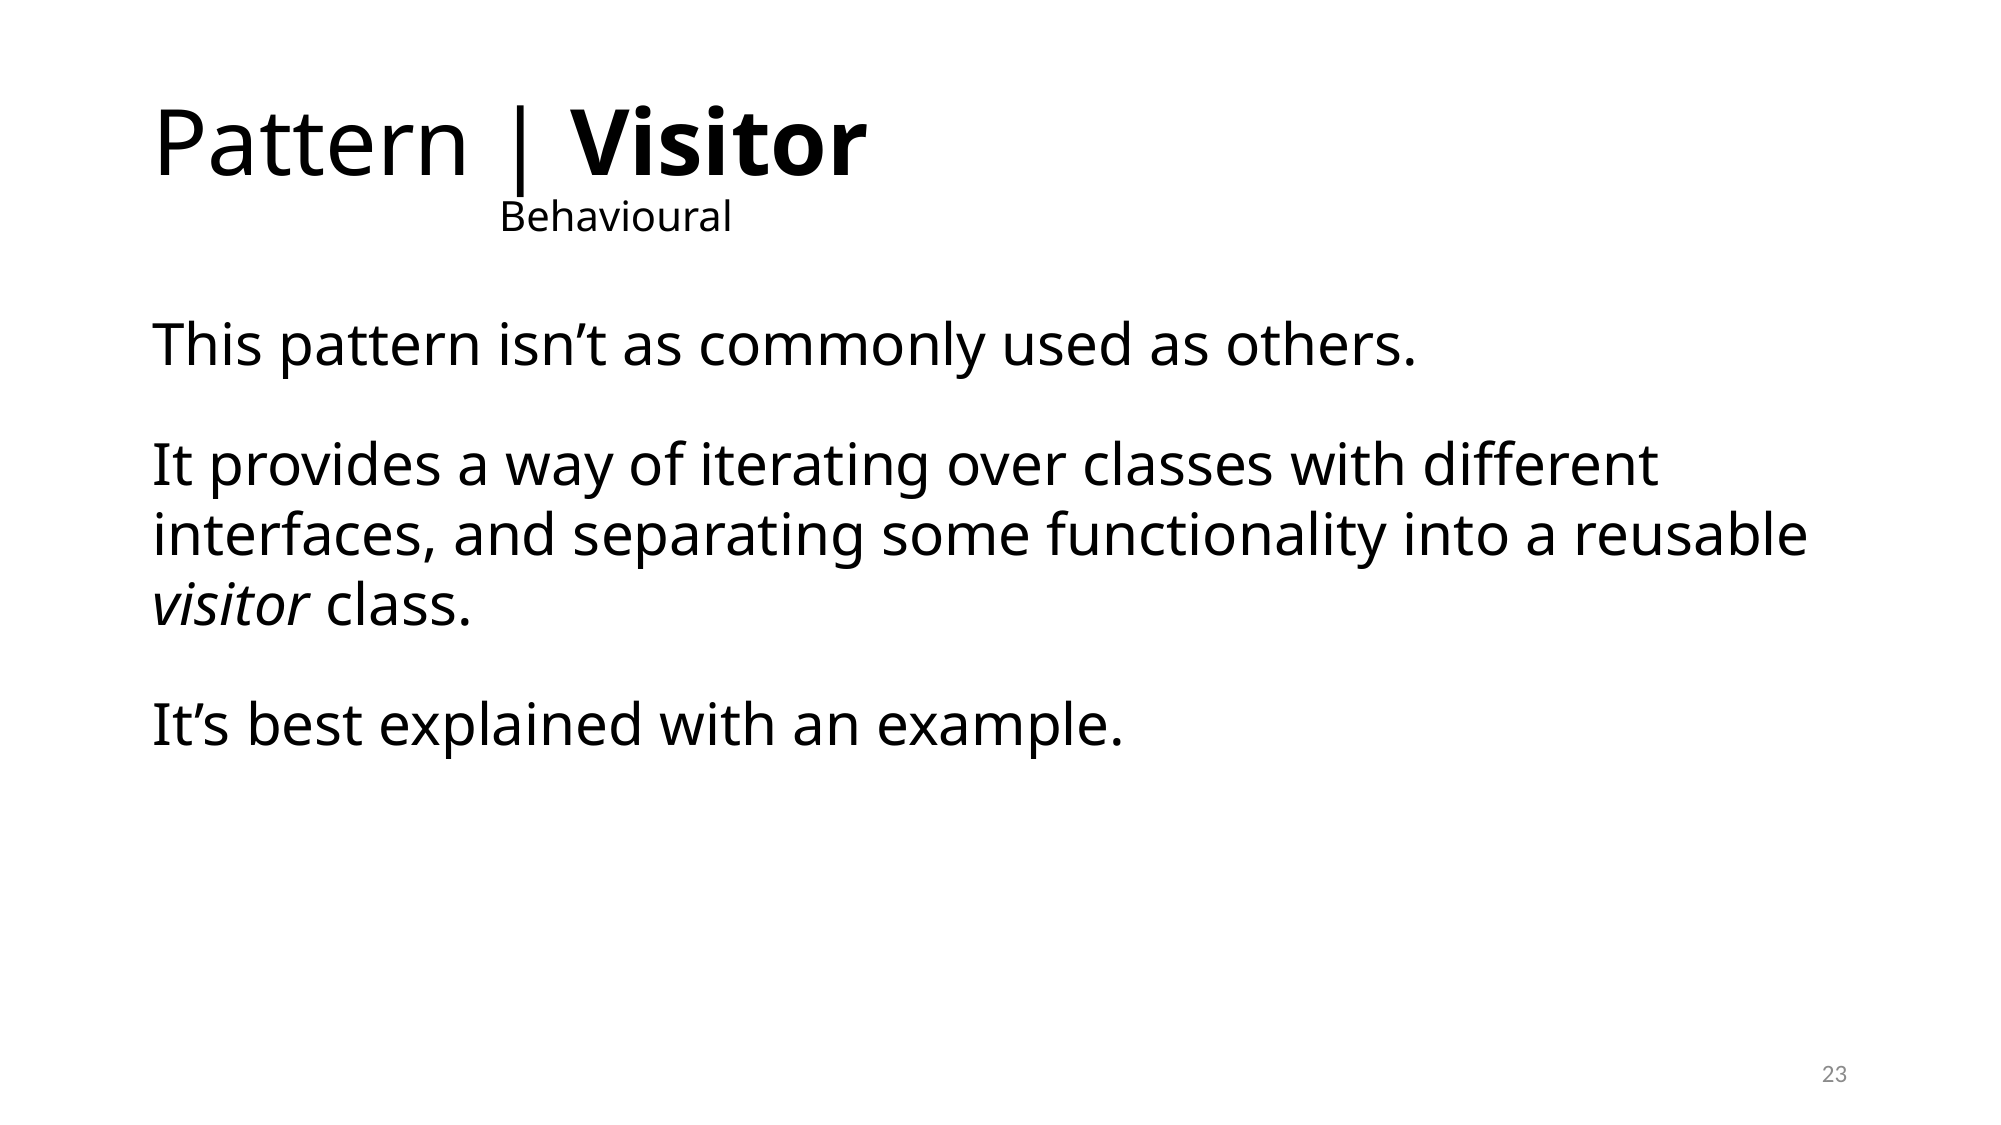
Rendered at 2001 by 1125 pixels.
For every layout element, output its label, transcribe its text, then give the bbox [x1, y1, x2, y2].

title Pattern | Visitor Behavioural [137, 59, 1863, 278]
slide_number 23 [1412, 1042, 1863, 1103]
list This pattern isn’t as commonly used as others. It provides a way of iterating over classes with different interfaces, and separating some functionality into a reusable visitor class. It’s best explained with an example. [137, 299, 1863, 1014]
